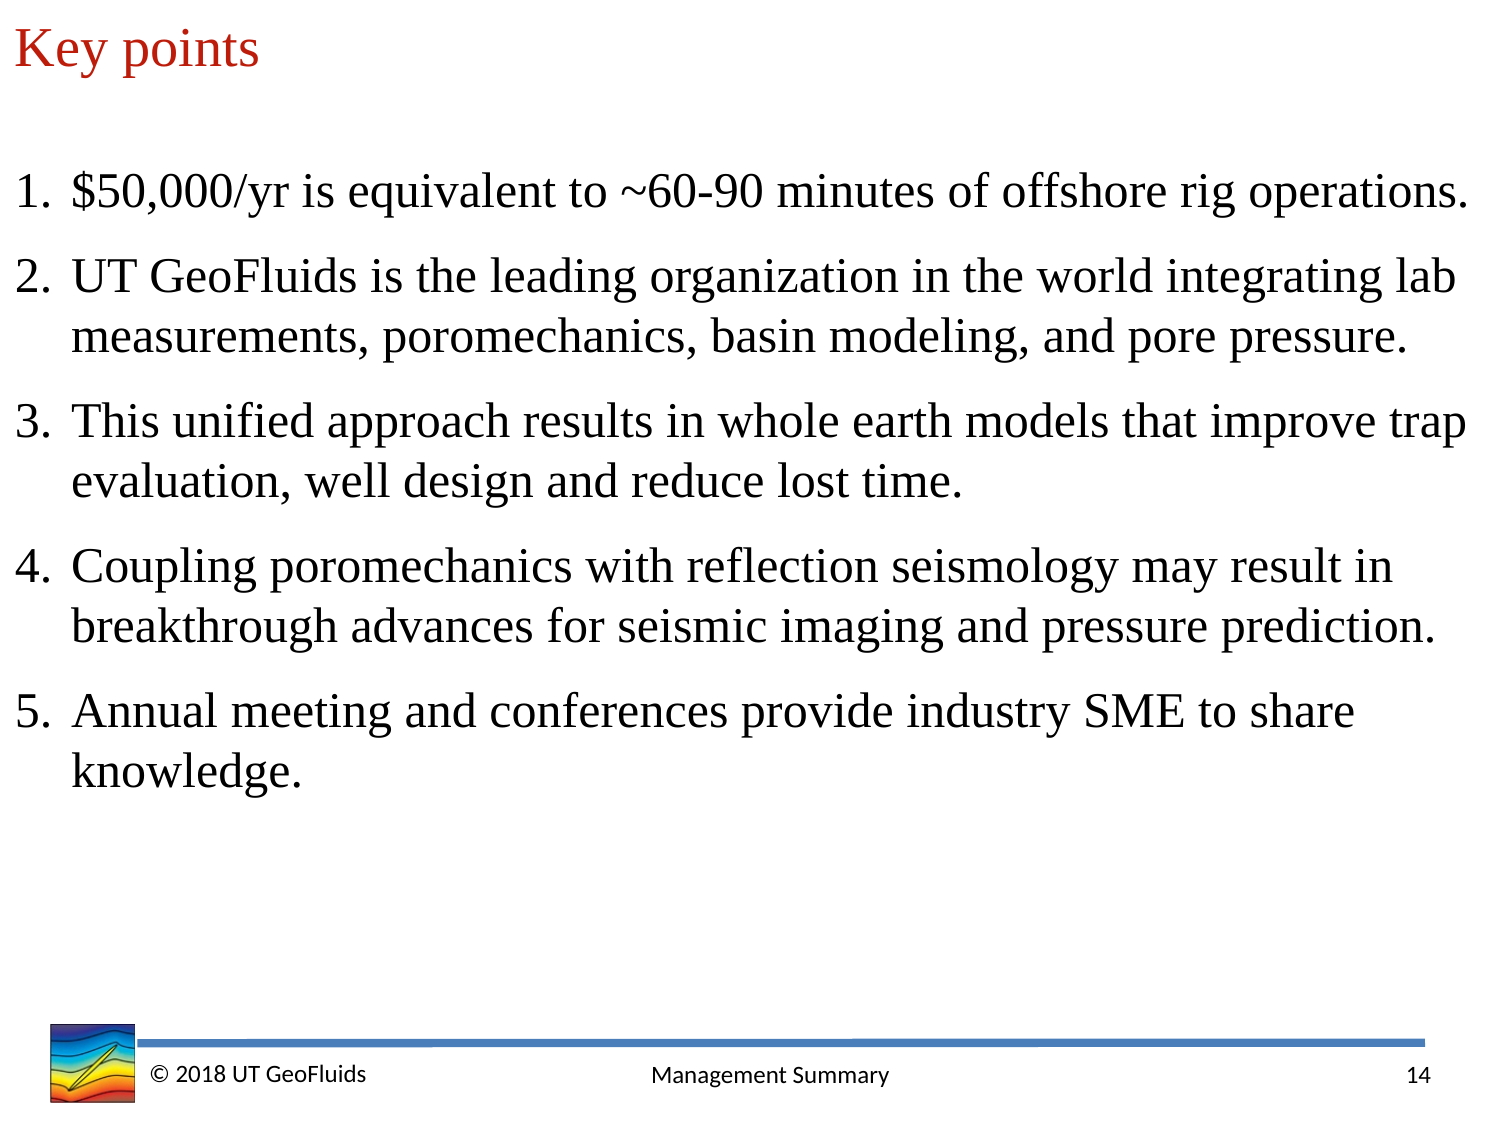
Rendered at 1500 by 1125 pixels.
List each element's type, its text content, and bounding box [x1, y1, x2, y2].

text_box $50,000/yr is equivalent to ~60-90 minutes of offshore rig operations. UT GeoFluids is the leading organization in the world integrating lab measurements, poromechanics, basin modeling, and pore pressure. This unified approach results in whole earth models that improve trap evaluation, well design and reduce lost time. Coupling poromechanics with reflection seismology may result in breakthrough advances for seismic imaging and pressure prediction. Annual meeting and conferences provide industry SME to share knowledge. [0, 149, 1500, 805]
picture [50, 1024, 135, 1053]
text_box Key points [0, 2, 1500, 85]
picture [50, 1045, 134, 1103]
footer © 2018 UT GeoFluids [134, 1042, 400, 1103]
